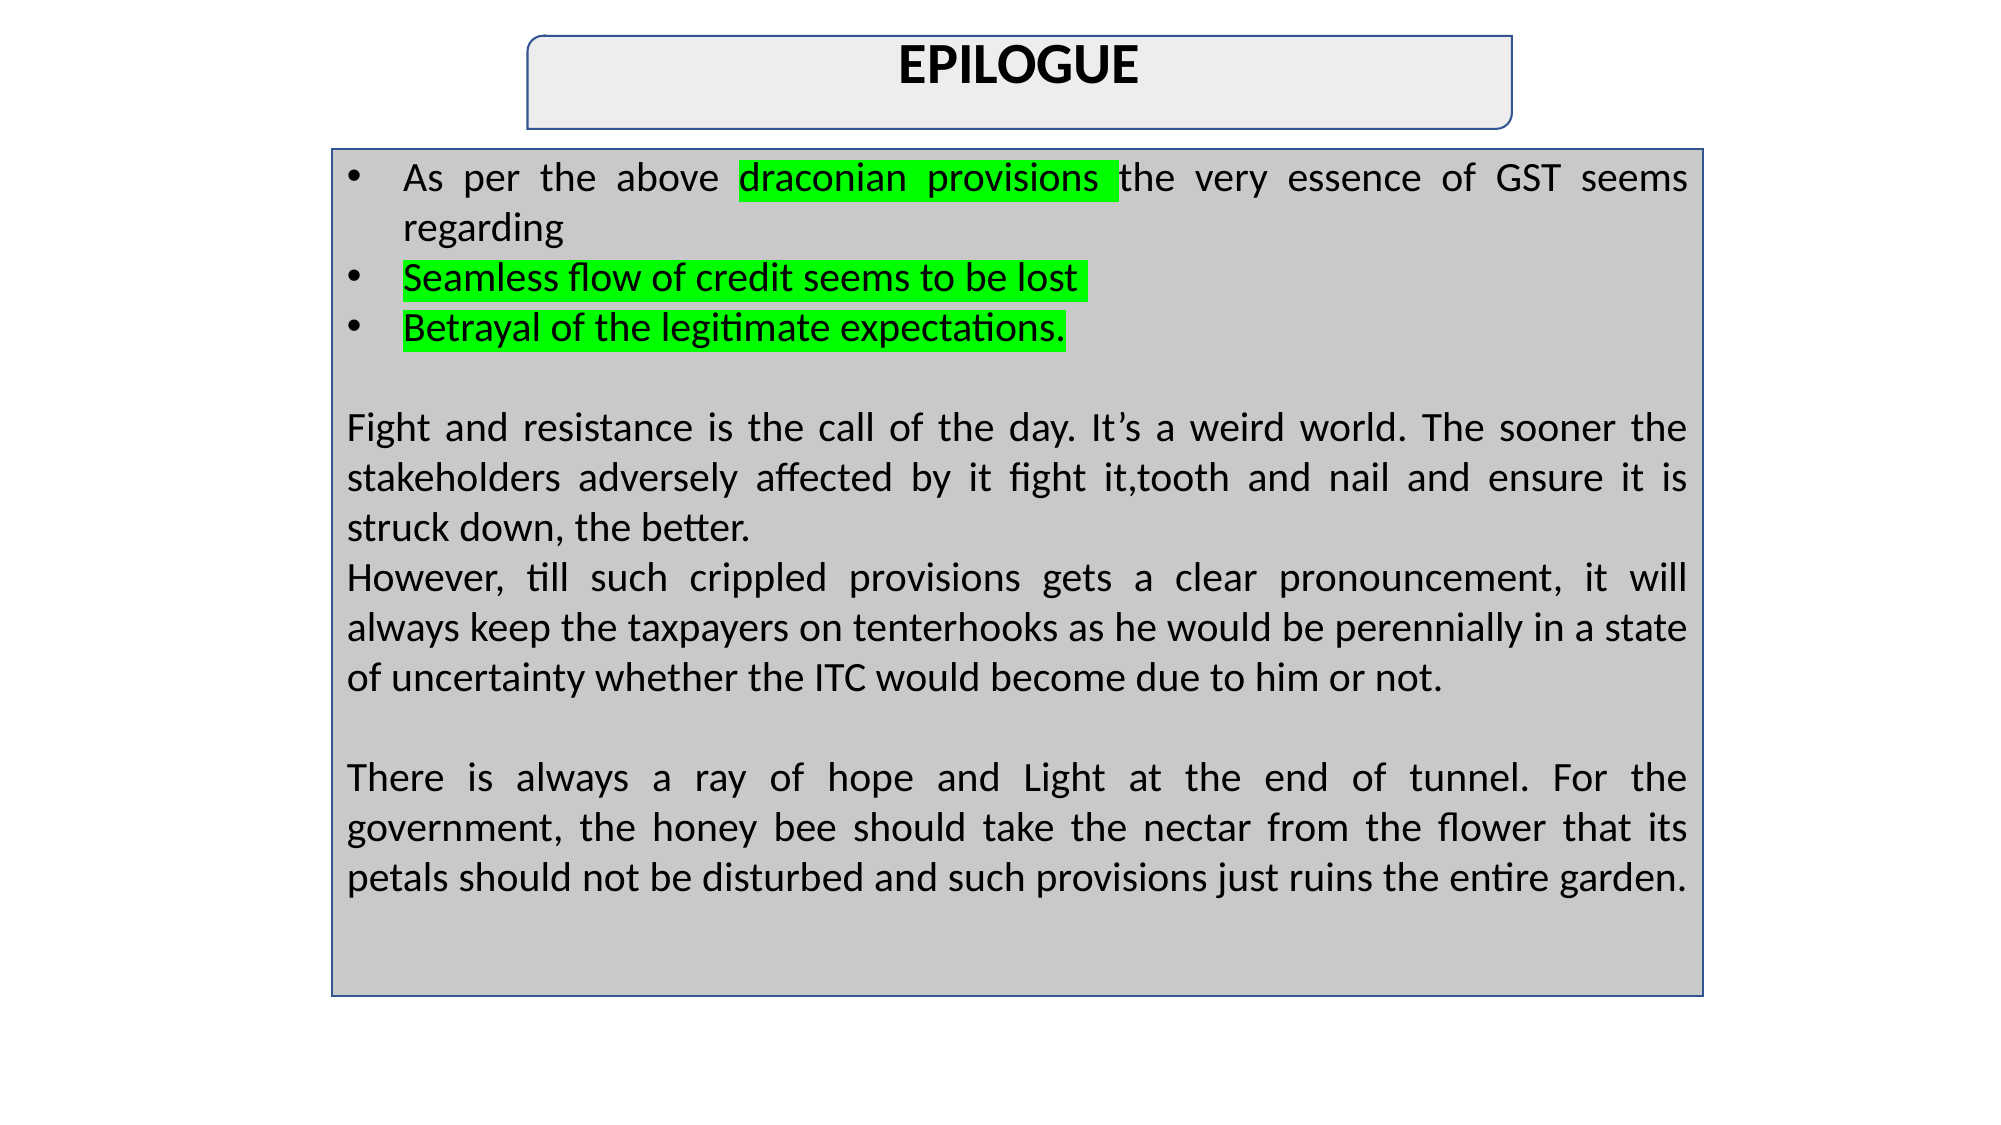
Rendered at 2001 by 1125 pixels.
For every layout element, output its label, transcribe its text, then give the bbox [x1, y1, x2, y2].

text_box As per the above draconian provisions the very essence of GST seems regarding Seamless flow of credit seems to be lost Betrayal of the legitimate expectations. Fight and resistance is the call of the day. It’s a weird world. The sooner the stakeholders adversely affected by it fight it,tooth and nail and ensure it is struck down, the better. However, till such crippled provisions gets a clear pronouncement, it will always keep the taxpayers on tenterhooks as he would be perennially in a state of uncertainty whether the ITC would become due to him or not. There is always a ray of hope and Light at the end of tunnel. For the government, the honey bee should take the nectar from the flower that its petals should not be disturbed and such provisions just ruins the entire garden. [331, 148, 1704, 997]
text_box EPILOGUE [526, 34, 1513, 130]
